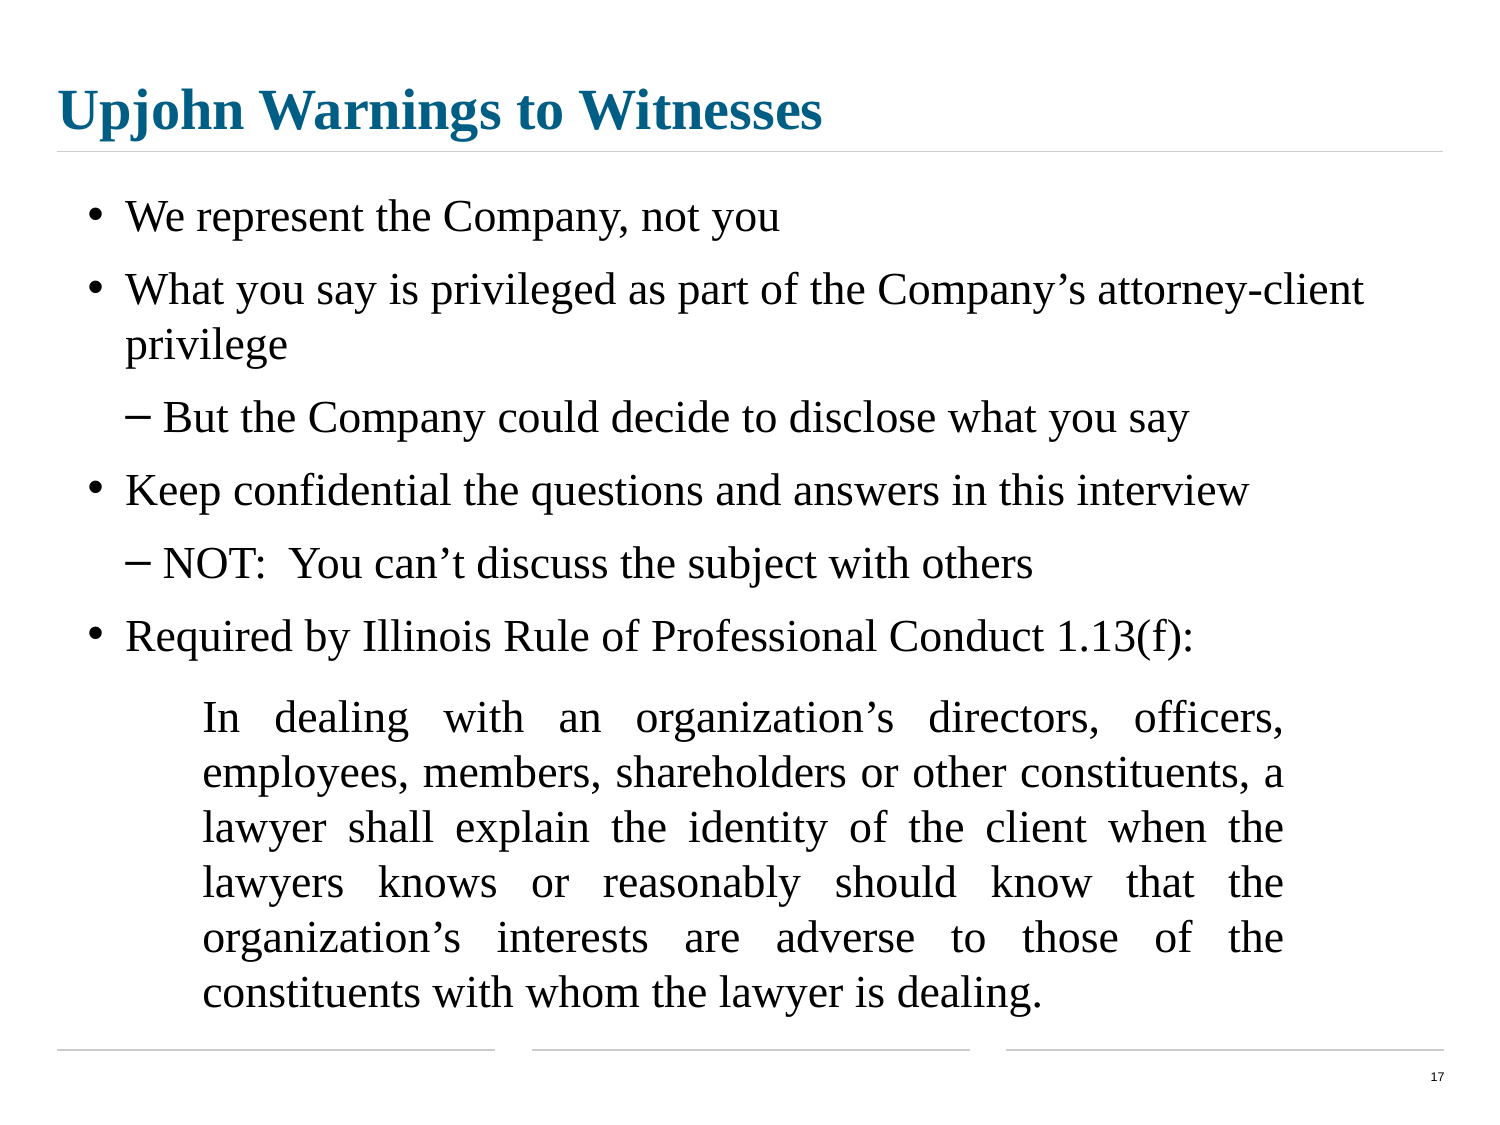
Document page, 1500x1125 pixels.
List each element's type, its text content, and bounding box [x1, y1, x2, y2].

list We represent the Company, not you What you say is privileged as part of the Company’s attorney-client privilege But the Company could decide to disclose what you say Keep confidential the questions and answers in this interview NOT: You can’t discuss the subject with others Required by Illinois Rule of Professional Conduct 1.13(f): [87, 185, 1438, 1029]
title Upjohn Warnings to Witnesses [57, 34, 1444, 142]
slide_number 17 [1006, 1050, 1445, 1103]
text_box In dealing with an organization’s directors, officers, employees, members, shareholders or other constituents, a lawyer shall explain the identity of the client when the lawyers knows or reasonably should know that the organization’s interests are adverse to those of the constituents with whom the lawyer is dealing. [187, 679, 1300, 1025]
